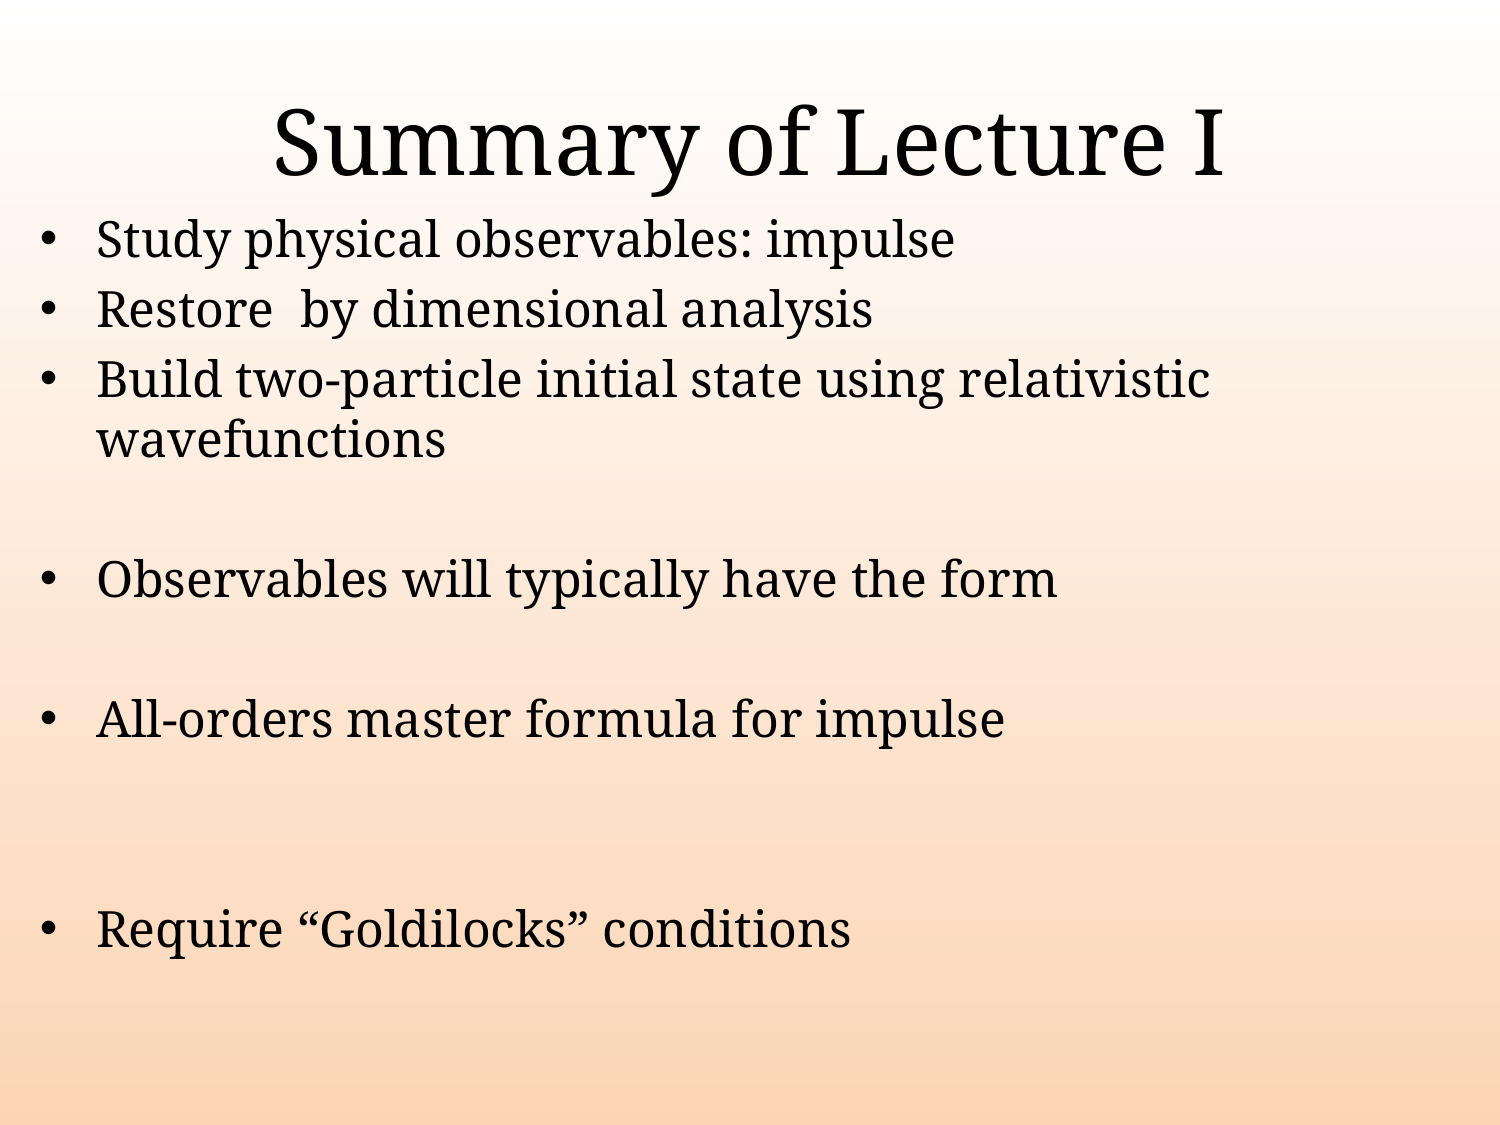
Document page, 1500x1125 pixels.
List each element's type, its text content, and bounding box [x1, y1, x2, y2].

title Summary of Lecture I [75, 45, 1425, 233]
